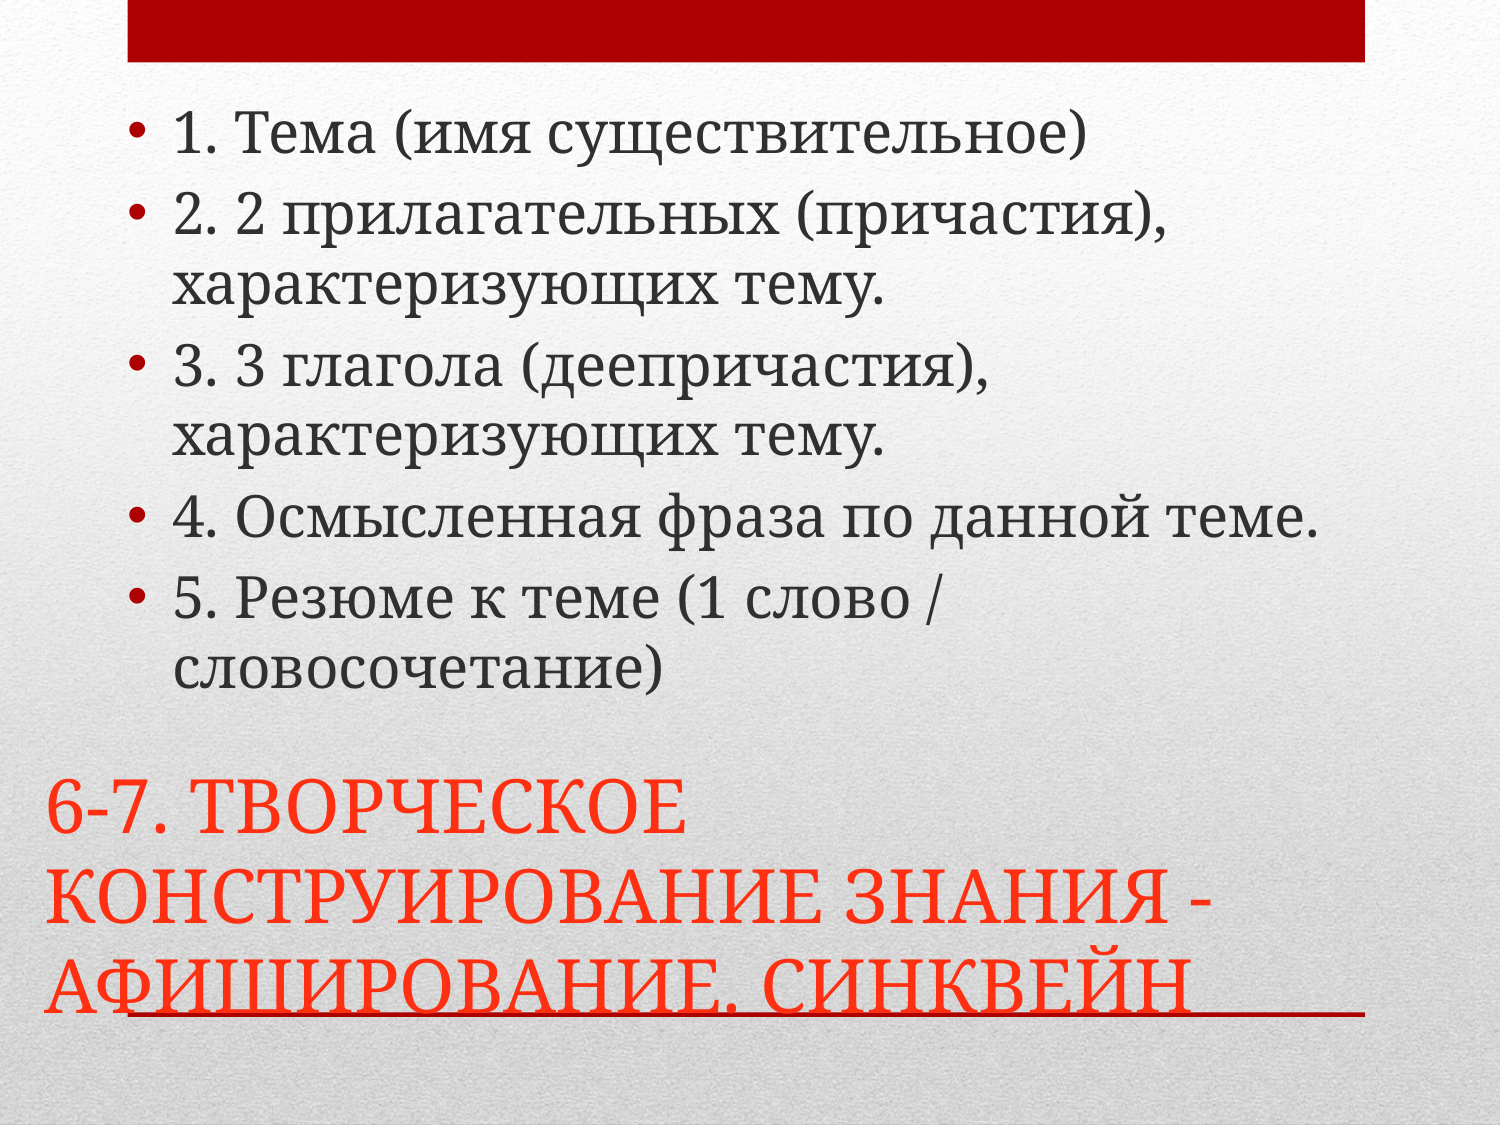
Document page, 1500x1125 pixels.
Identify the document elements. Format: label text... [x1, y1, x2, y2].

text_box 6-7. ТВОРЧЕСКОЕ КОНСТРУИРОВАНИЕ ЗНАНИЯ - АФИШИРОВАНИЕ. СИНКВЕЙН [29, 751, 1500, 1037]
list 1. Тема (имя существительное) 2. 2 прилагательных (причастия), характеризующих тему. 3. 3 глагола (деепричастия), характеризующих тему. 4. Осмысленная фраза по данной теме. 5. Резюме к теме (1 слово / словосочетание) [112, 54, 1351, 751]
